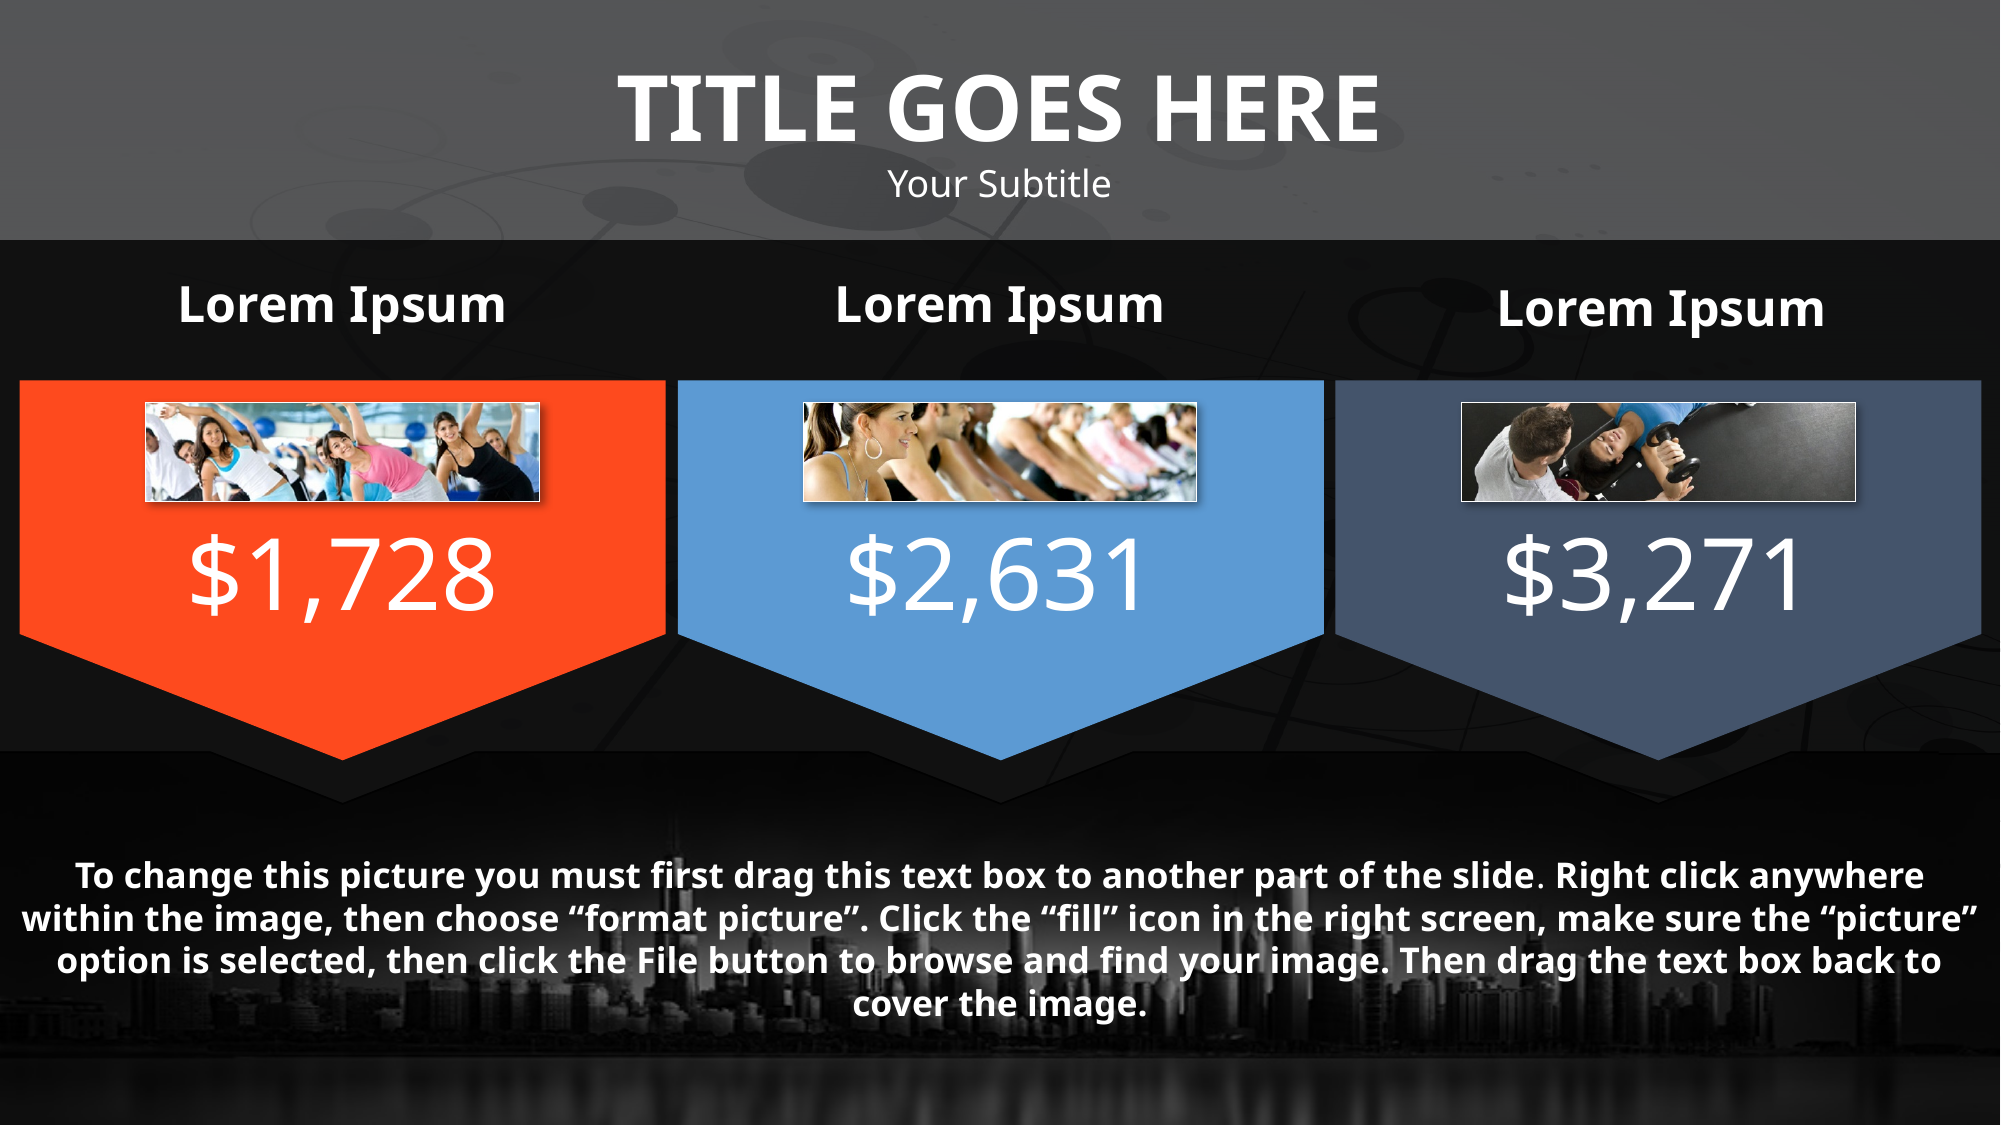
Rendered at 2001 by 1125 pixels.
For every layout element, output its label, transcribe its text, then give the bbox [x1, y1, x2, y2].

text_box TITLE GOES HERE Your Subtitle [548, 42, 1452, 212]
text_box Lorem Ipsum [164, 272, 521, 334]
text_box [0, 239, 2000, 806]
text_box $3,271 [1334, 379, 1983, 762]
text_box Lorem Ipsum [821, 272, 1178, 334]
picture [145, 402, 540, 502]
picture [1461, 402, 1856, 502]
text_box $2,631 [676, 379, 1325, 762]
text_box $1,728 [18, 379, 667, 762]
text_box To change this picture you must first drag this text box to another part of the slide. Right click anywhere within the image, then choose “format picture”. Click the “fill” icon in the right screen, make sure the “picture” option is selected, then click the File button to browse and find your image. Then drag the text box back to cover the image. [0, 755, 2000, 1125]
picture [803, 402, 1197, 502]
text_box Lorem Ipsum [1483, 276, 1840, 337]
